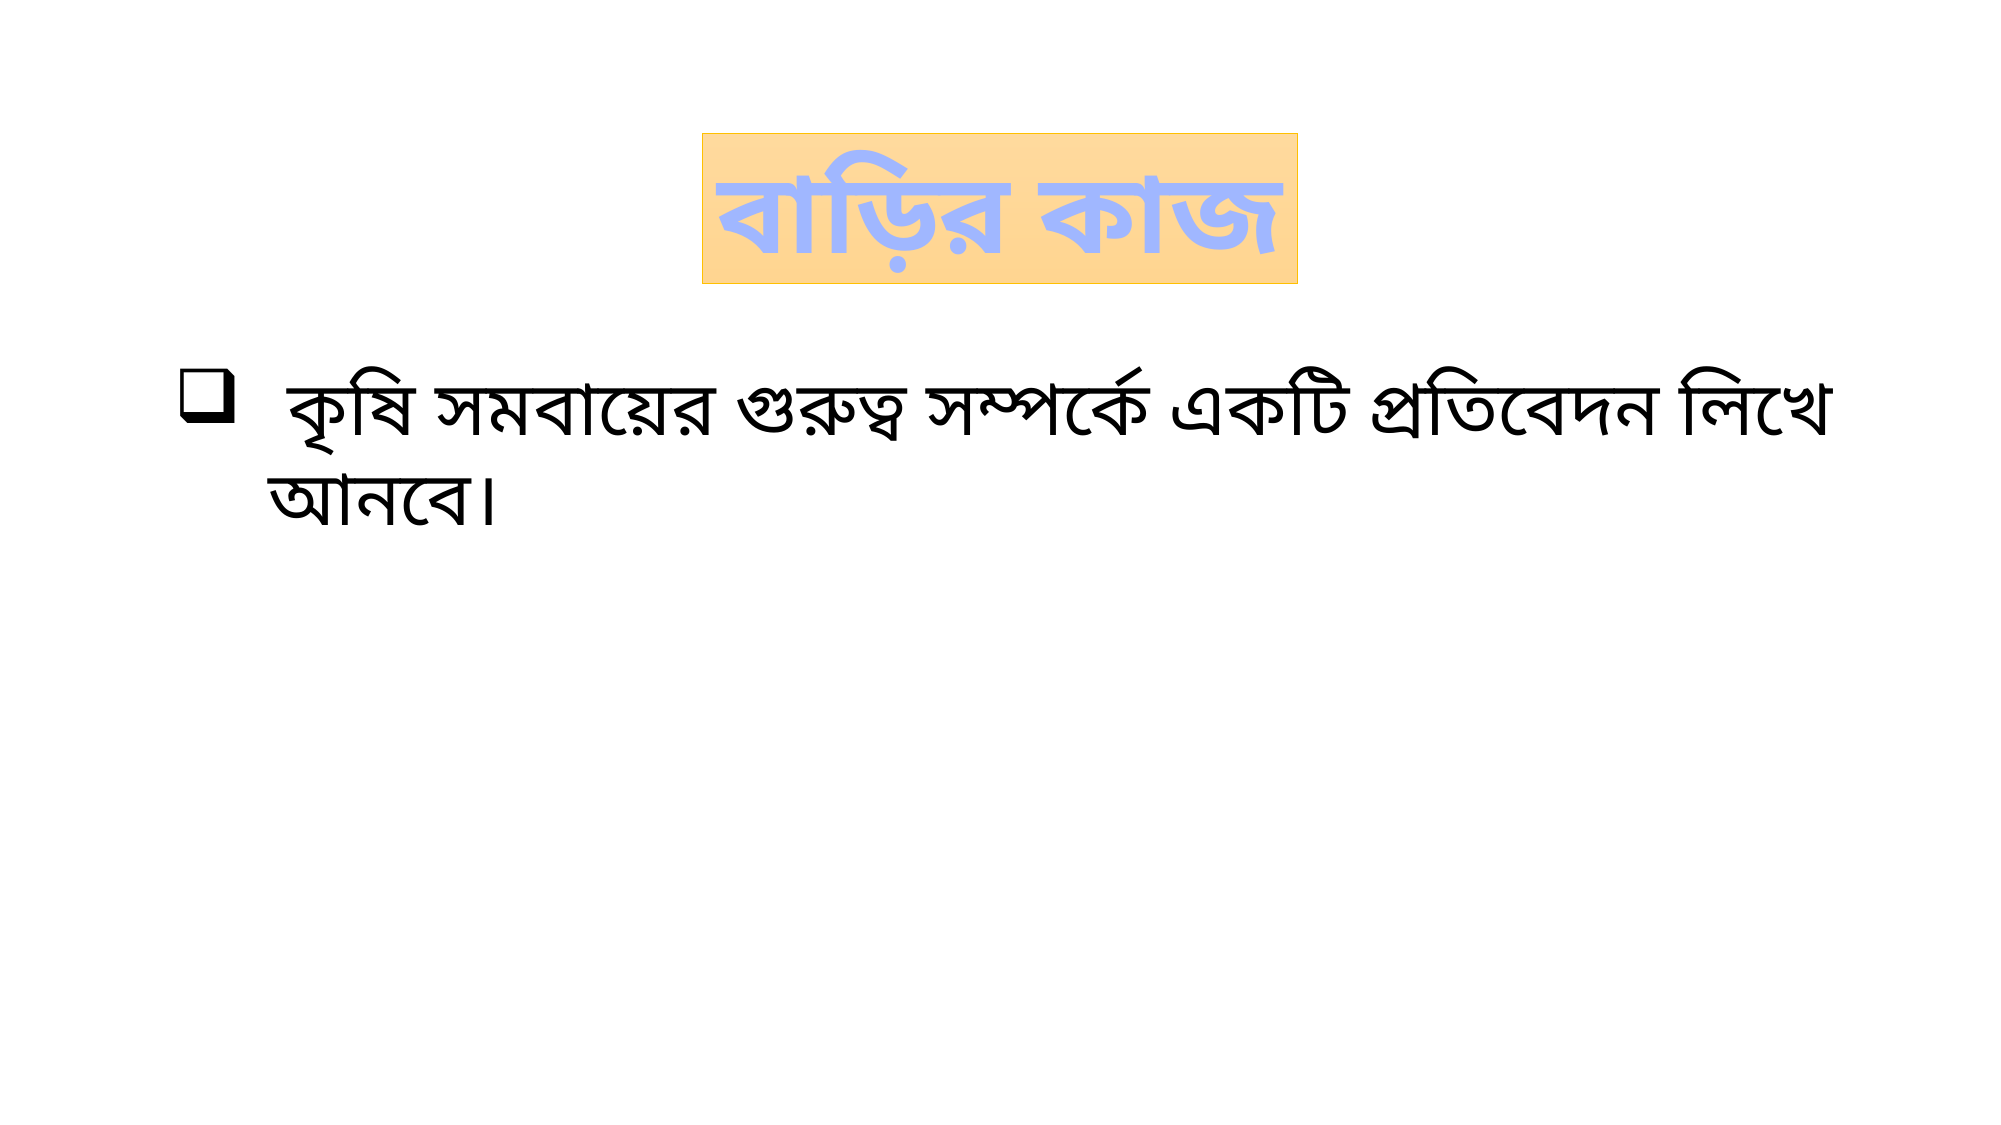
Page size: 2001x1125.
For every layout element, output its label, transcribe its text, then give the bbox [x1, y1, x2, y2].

text_box বাড়ির কাজ [702, 133, 1298, 284]
text_box কৃষি সমবায়ের গুরুত্ব সম্পর্কে একটি প্রতিবেদন লিখে আনবে। [159, 353, 1860, 548]
